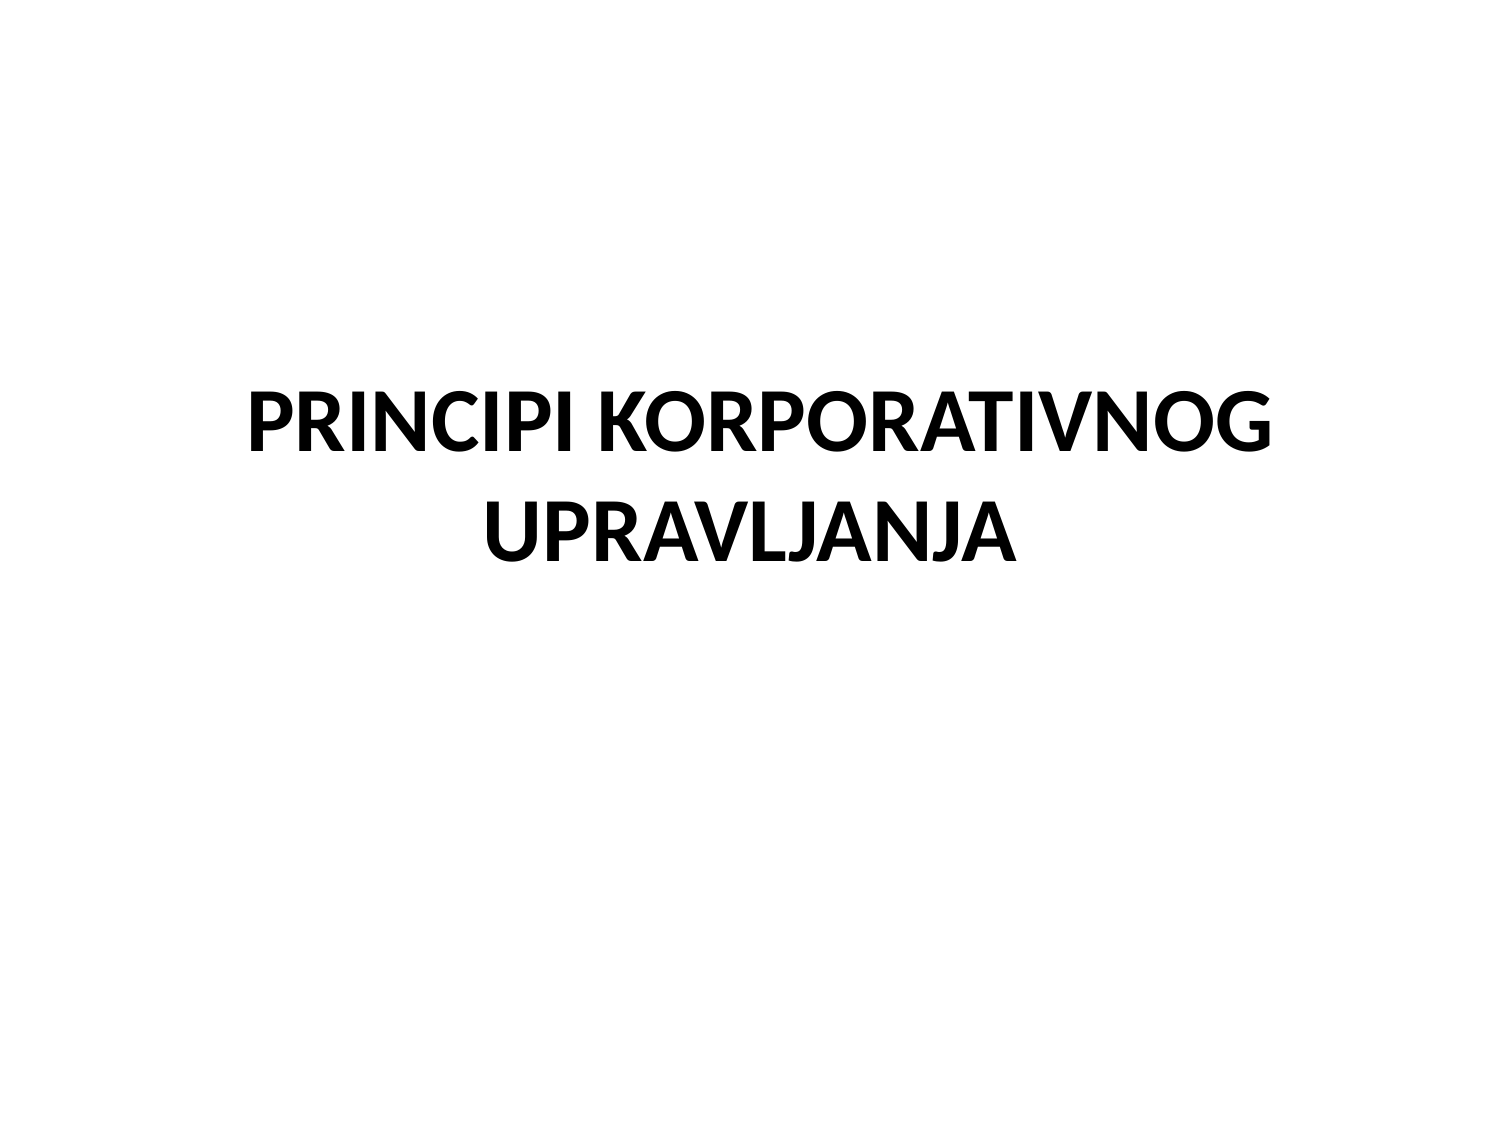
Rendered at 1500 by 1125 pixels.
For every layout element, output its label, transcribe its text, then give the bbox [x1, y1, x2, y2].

title PRINCIPI KORPORATIVNOG UPRAVLJANJA [112, 349, 1388, 591]
